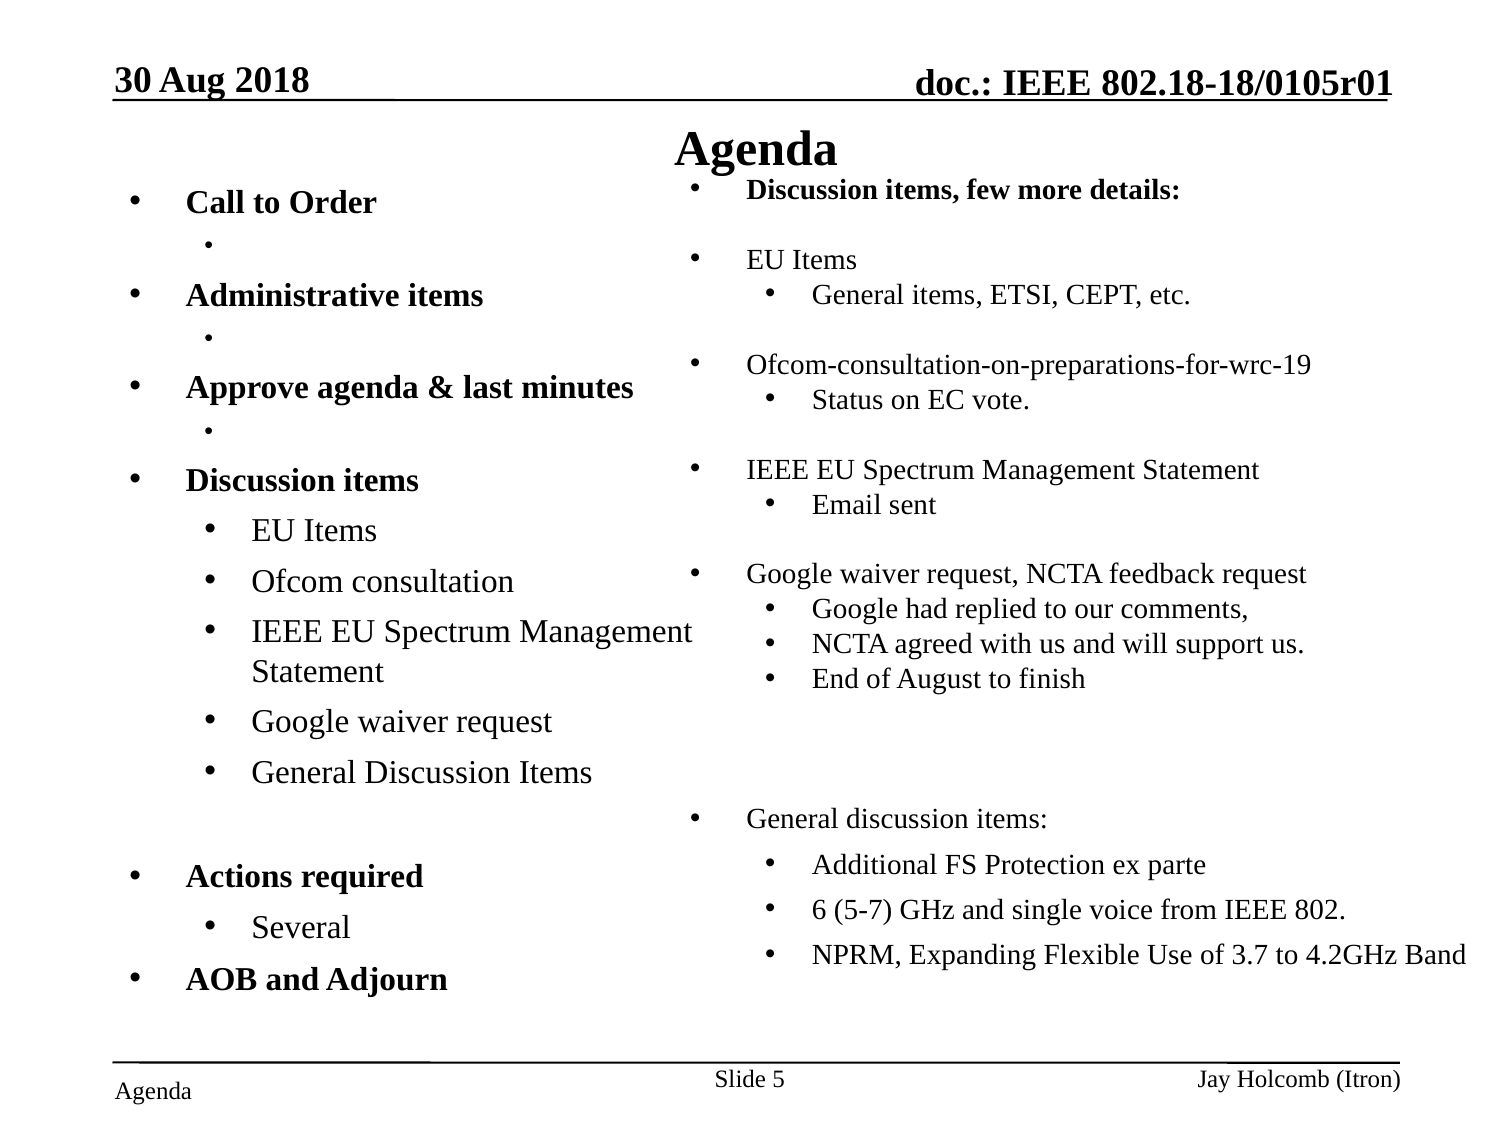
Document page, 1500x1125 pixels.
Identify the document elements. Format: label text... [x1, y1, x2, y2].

title Agenda [118, 95, 1394, 172]
slide_number Slide 5 [699, 1063, 800, 1123]
text_box Agenda [99, 1067, 238, 1112]
list Call to Order Attendance server is open Administrative items Need a recording secretary Approve agenda & last minutes Any interest in being the 802.18 Vice-Chair? Discussion items EU Items Ofcom consultation IEEE EU Spectrum Management Statement Google waiver request General Discussion Items Actions required Several AOB and Adjourn [114, 172, 674, 1039]
footer Jay Holcomb (Itron) [878, 1063, 1402, 1093]
text_box Discussion items, few more details: EU Items General items, ETSI, CEPT, etc. Ofcom-consultation-on-preparations-for-wrc-19 Status on EC vote. IEEE EU Spectrum Management Statement Email sent Google waiver request, NCTA feedback request Google had replied to our comments, NCTA agreed with us and will support us. End of August to finish General discussion items: Additional FS Protection ex parte 6 (5-7) GHz and single voice from IEEE 802. NPRM, Expanding Flexible Use of 3.7 to 4.2GHz Band [674, 162, 1490, 1063]
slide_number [114, 49, 413, 101]
